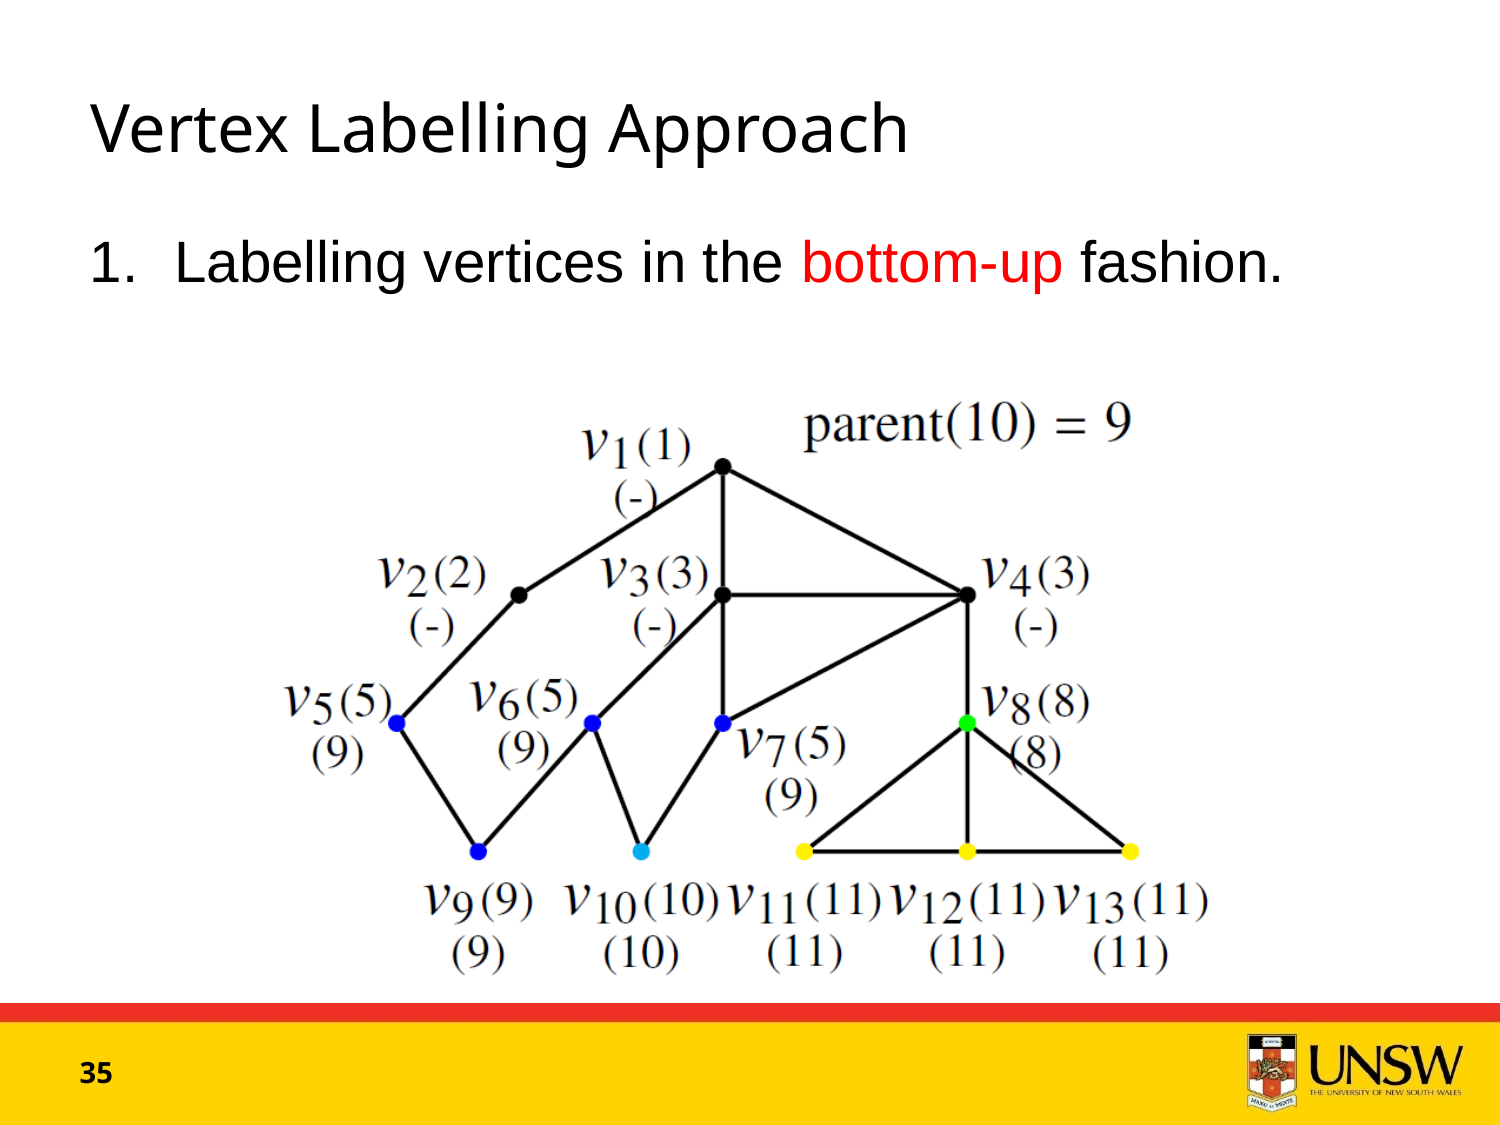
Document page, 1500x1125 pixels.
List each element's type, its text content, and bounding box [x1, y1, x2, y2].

picture [0, 1003, 1500, 1125]
picture [279, 396, 1220, 981]
title Vertex Labelling Approach [74, 77, 1426, 209]
list Labelling vertices in the bottom-up fashion. [75, 216, 1425, 976]
